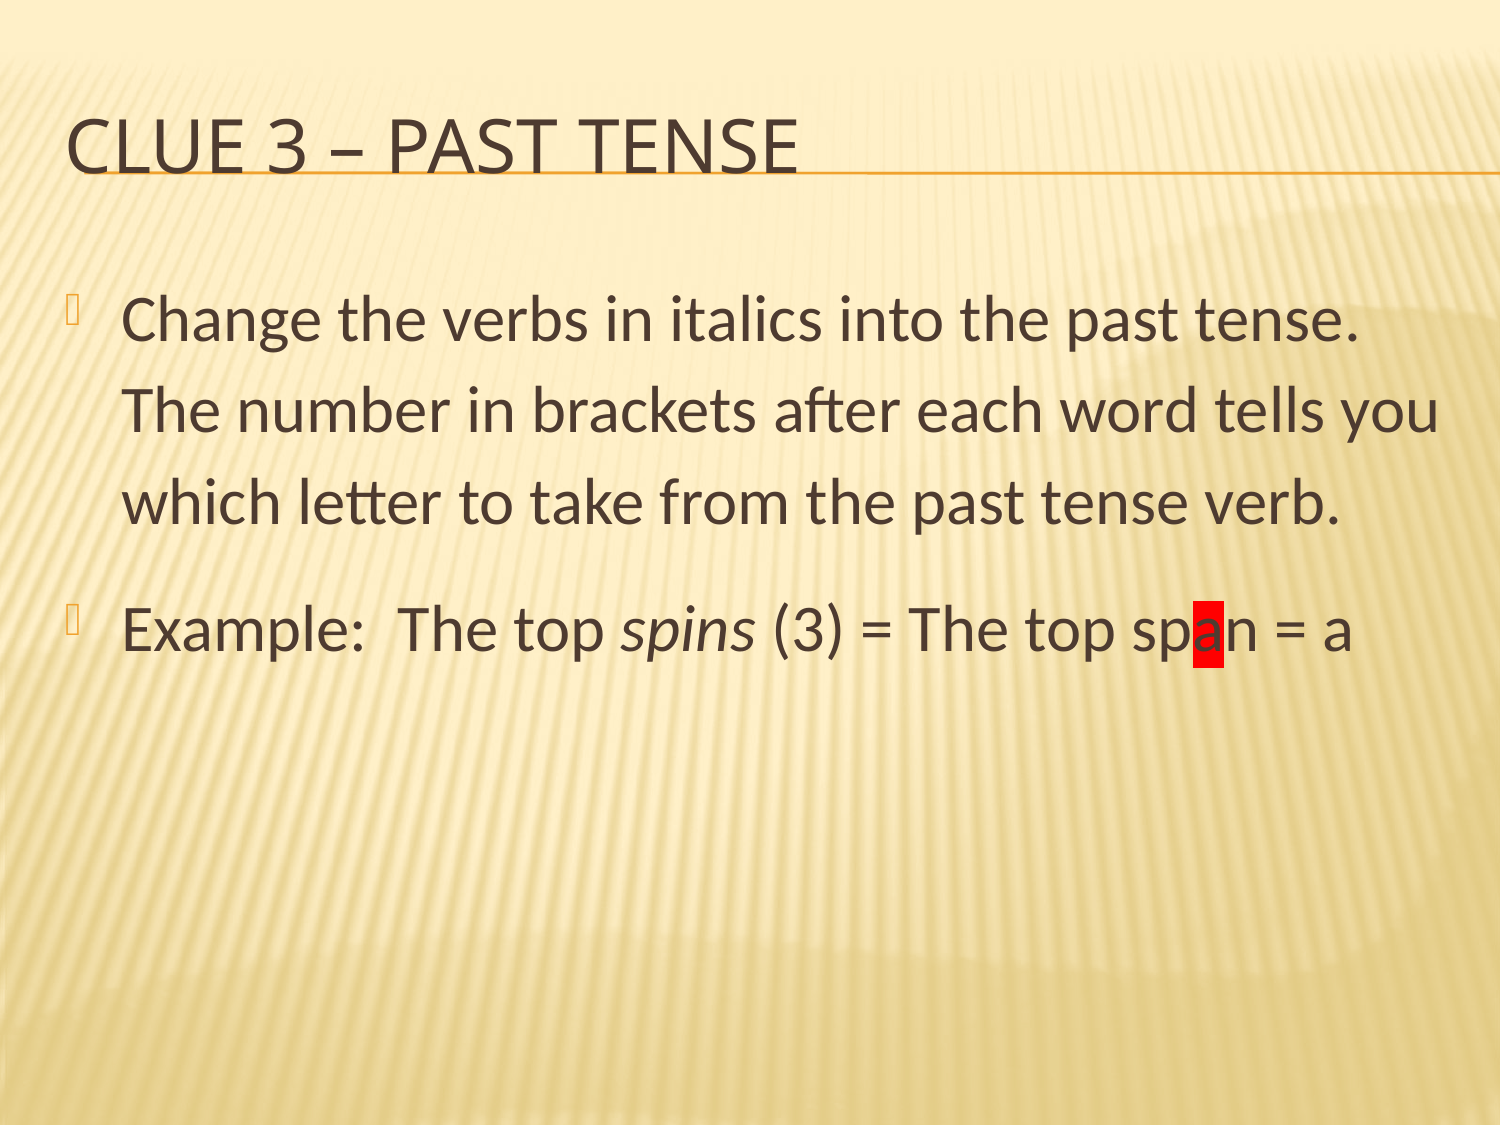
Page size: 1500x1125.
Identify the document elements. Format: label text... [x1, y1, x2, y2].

list Change the verbs in italics into the past tense. The number in brackets after each word tells you which letter to take from the past tense verb. Example: The top spins (3) = The top span = a [50, 254, 1475, 998]
title Clue 3 – Past tense [50, 75, 1475, 213]
